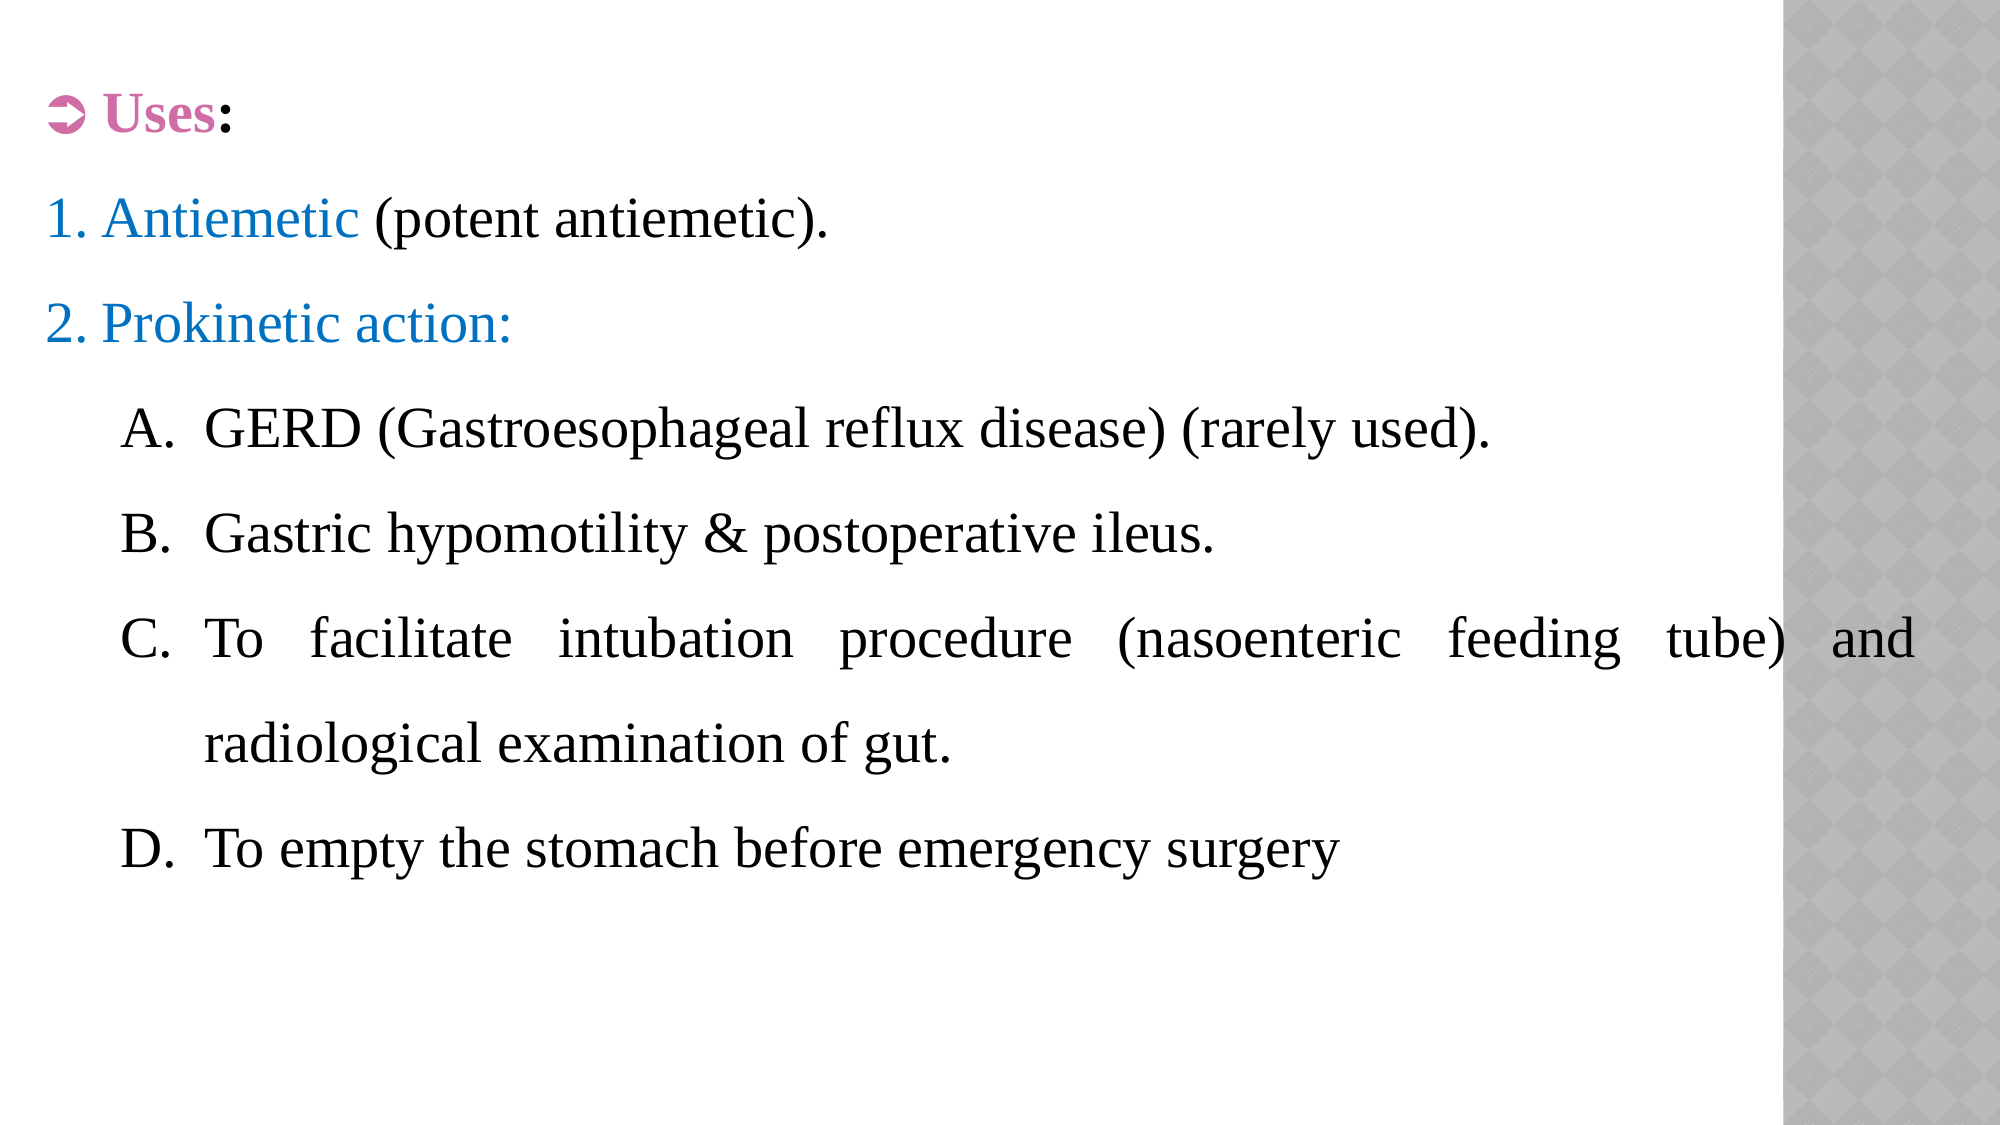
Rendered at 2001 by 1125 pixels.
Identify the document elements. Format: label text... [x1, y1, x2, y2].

text_box ⮊ Uses: Antiemetic (potent antiemetic). Prokinetic action: GERD (Gastroesophageal reflux disease) (rarely used). Gastric hypomotility & postoperative ileus. To facilitate intubation procedure (nasoenteric feeding tube) and radiological examination of gut. To empty the stomach before emergency surgery [29, 31, 1933, 1062]
